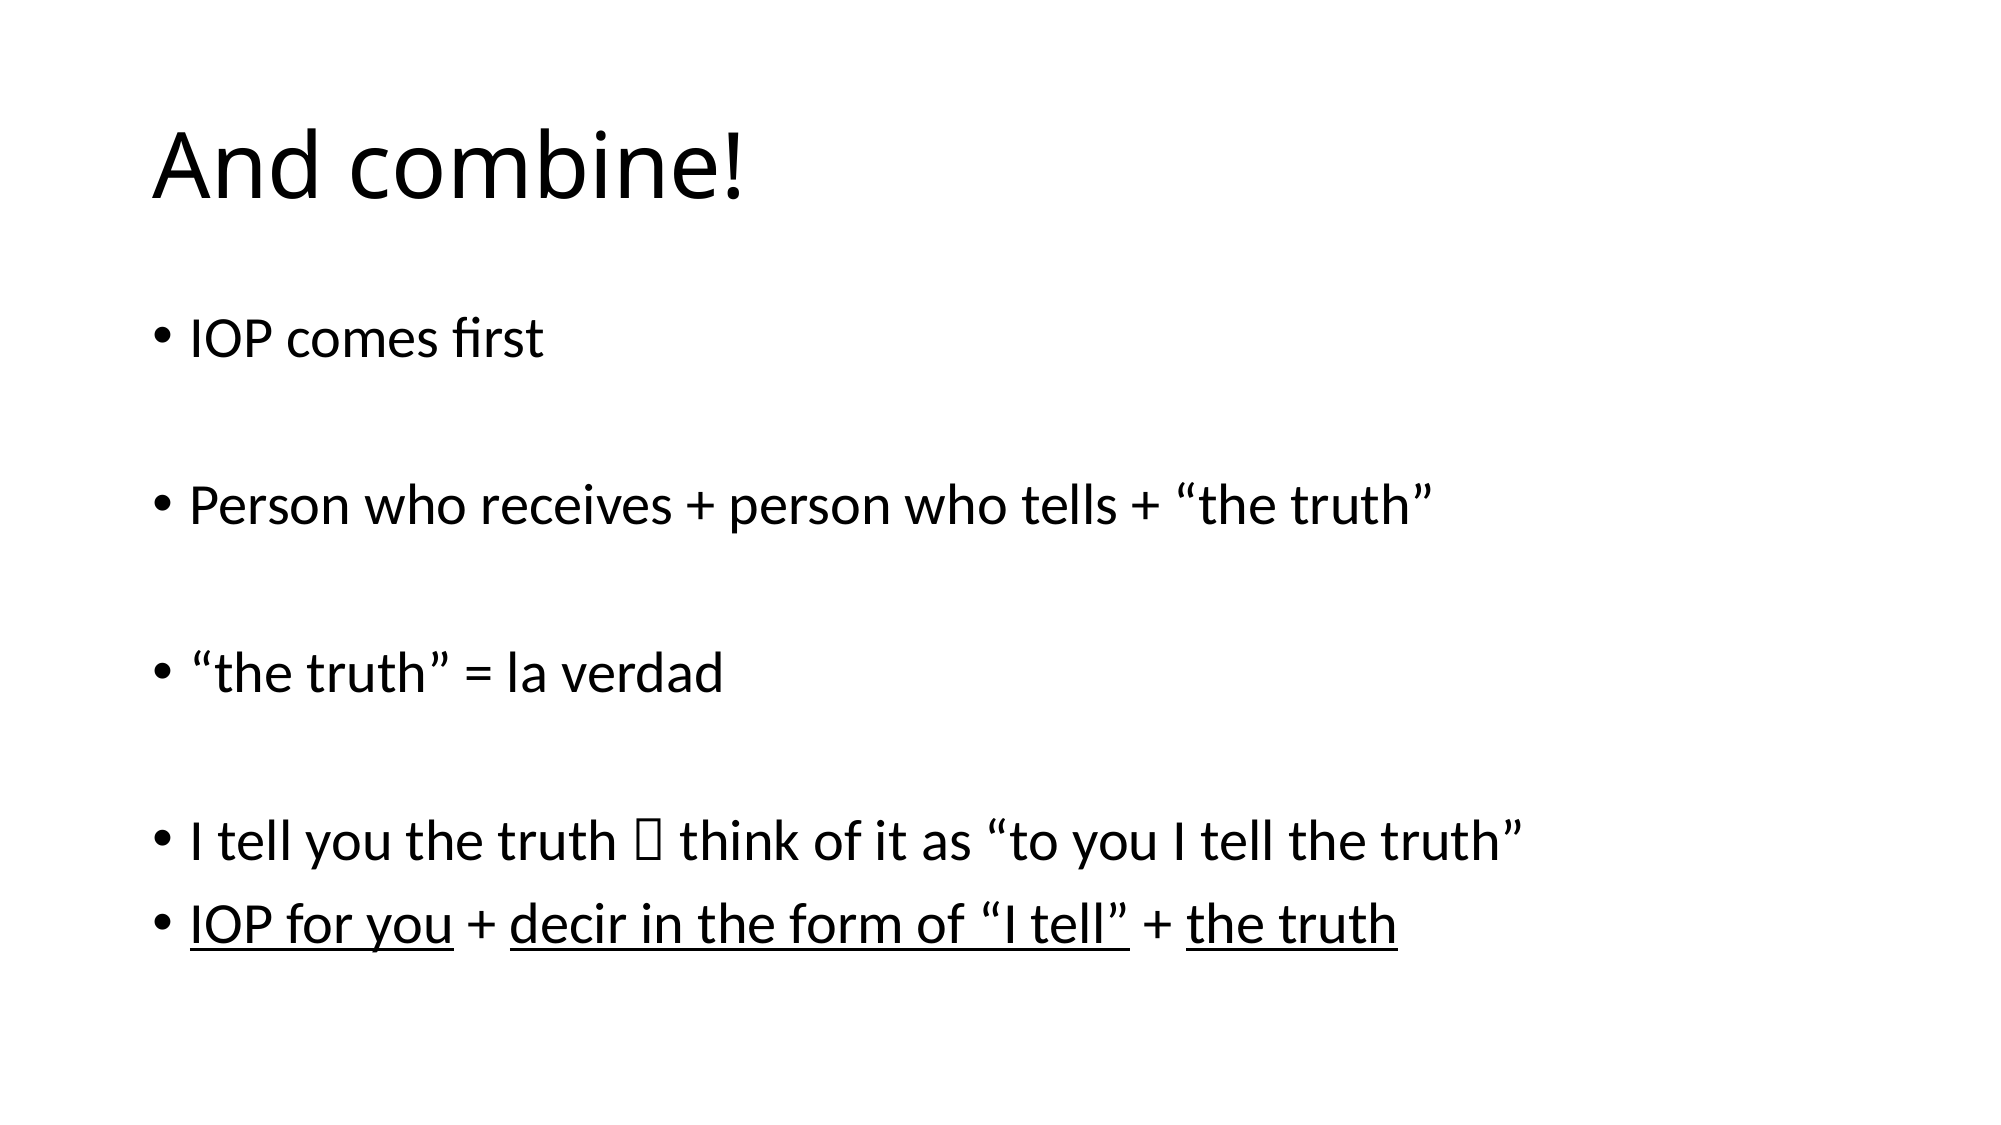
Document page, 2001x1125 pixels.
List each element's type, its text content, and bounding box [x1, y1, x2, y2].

title And combine! [137, 59, 1863, 278]
list IOP comes first Person who receives + person who tells + “the truth” “the truth” = la verdad I tell you the truth  think of it as “to you I tell the truth” IOP for you + decir in the form of “I tell” + the truth [137, 299, 1863, 1014]
